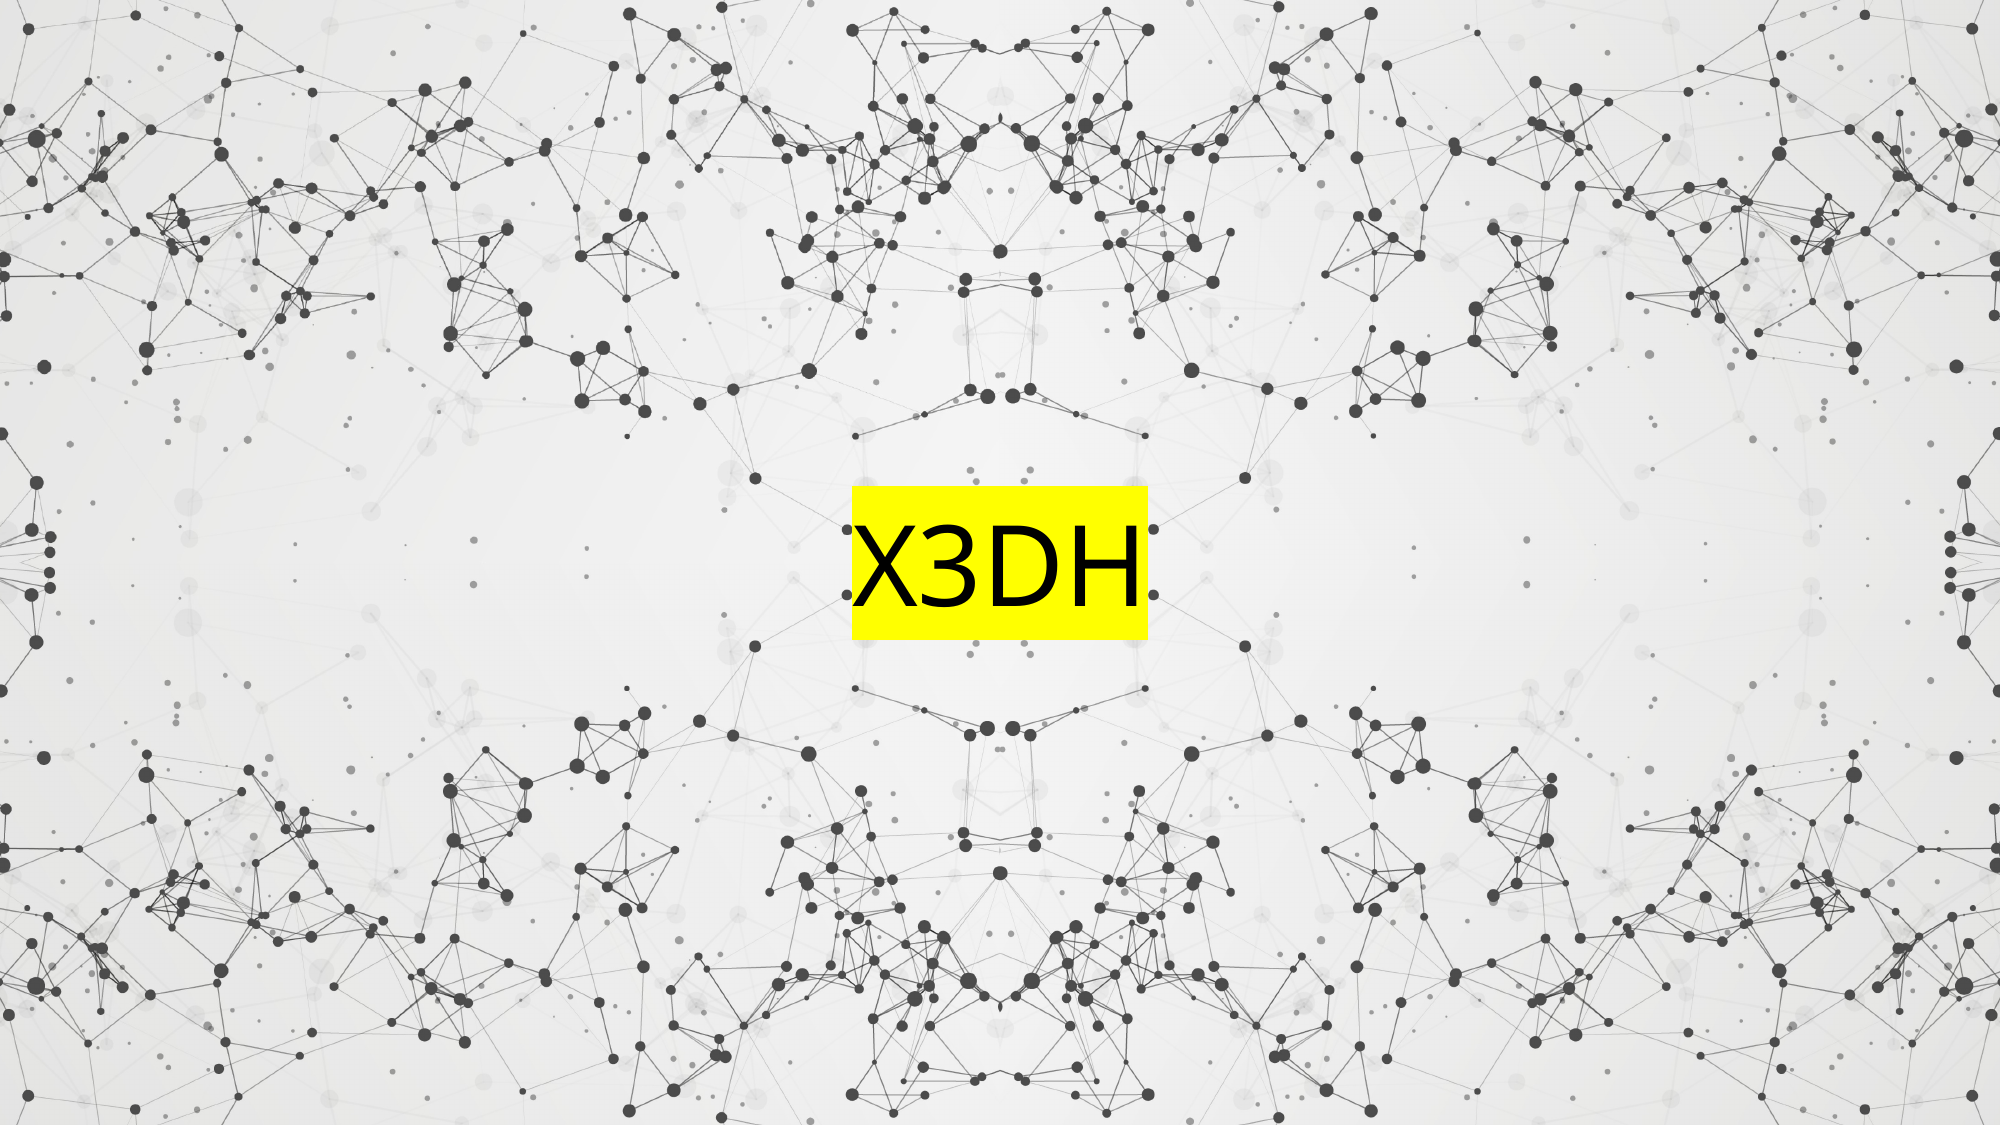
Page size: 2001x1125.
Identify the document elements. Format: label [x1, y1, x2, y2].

text_box [0, 0, 2000, 563]
text_box [0, 563, 2000, 1125]
